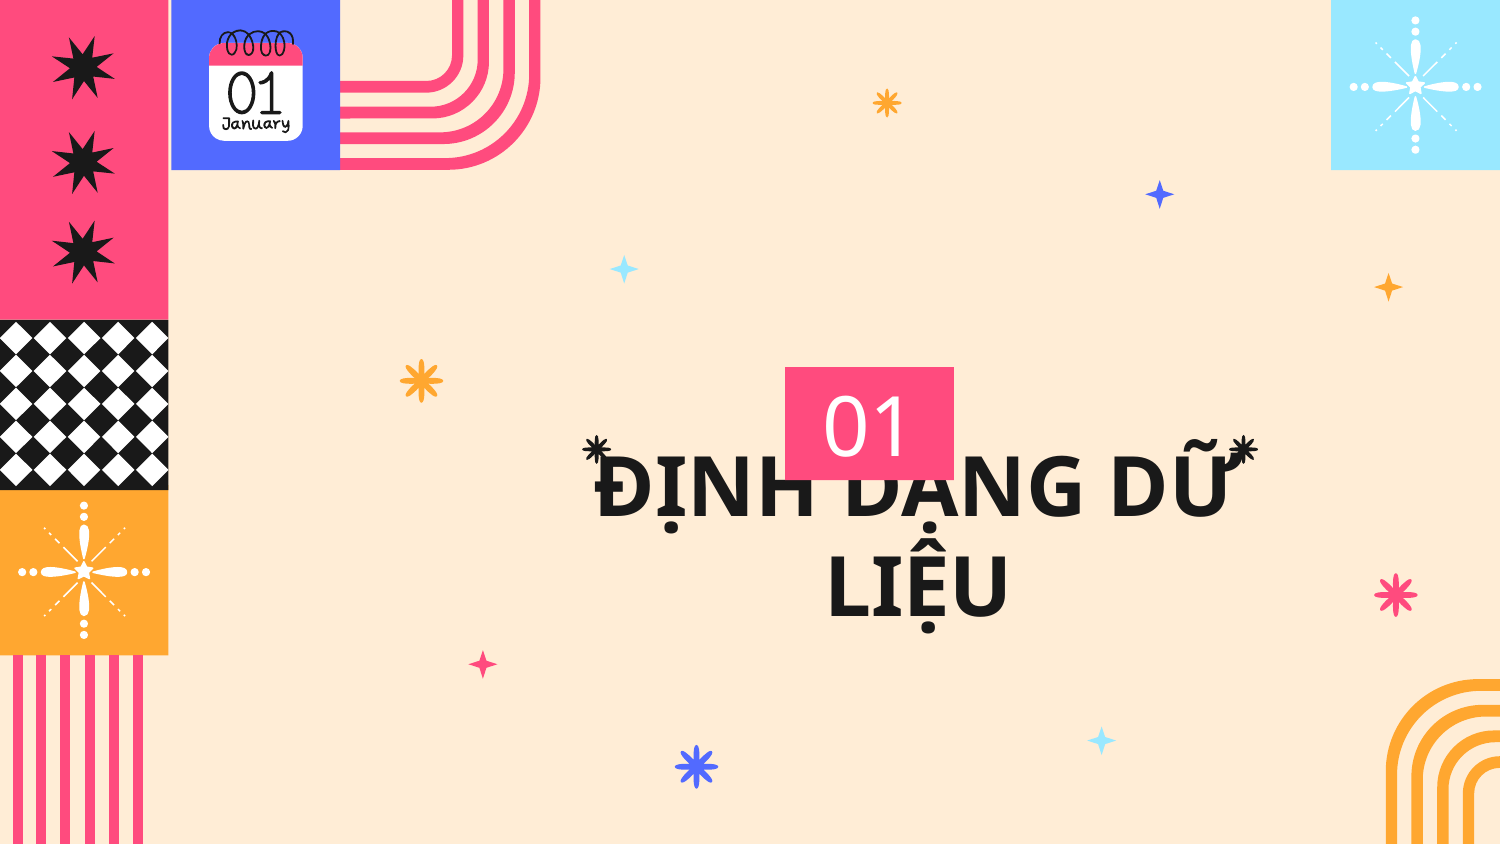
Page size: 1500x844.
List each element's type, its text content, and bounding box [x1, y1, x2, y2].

text_box [1087, 726, 1117, 756]
text_box [0, 0, 169, 319]
text_box [1145, 180, 1175, 209]
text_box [0, 321, 169, 487]
title ĐỊNH DẠNG DỮ LIỆU [521, 463, 1316, 602]
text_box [1350, 16, 1481, 154]
text_box [1229, 434, 1259, 464]
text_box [321, 0, 541, 171]
text_box [1331, 0, 1500, 171]
text_box [872, 88, 902, 118]
text_box [51, 36, 115, 100]
text_box [12, 654, 23, 694]
text_box [609, 254, 639, 284]
text_box [171, 0, 316, 171]
text_box [51, 130, 115, 194]
text_box [51, 220, 115, 284]
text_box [208, 29, 303, 141]
text_box [468, 650, 498, 679]
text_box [0, 696, 186, 804]
text_box [400, 359, 443, 403]
text_box [12, 812, 23, 844]
title 01 [785, 367, 954, 481]
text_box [18, 502, 150, 639]
text_box [0, 495, 169, 656]
text_box [582, 434, 612, 464]
